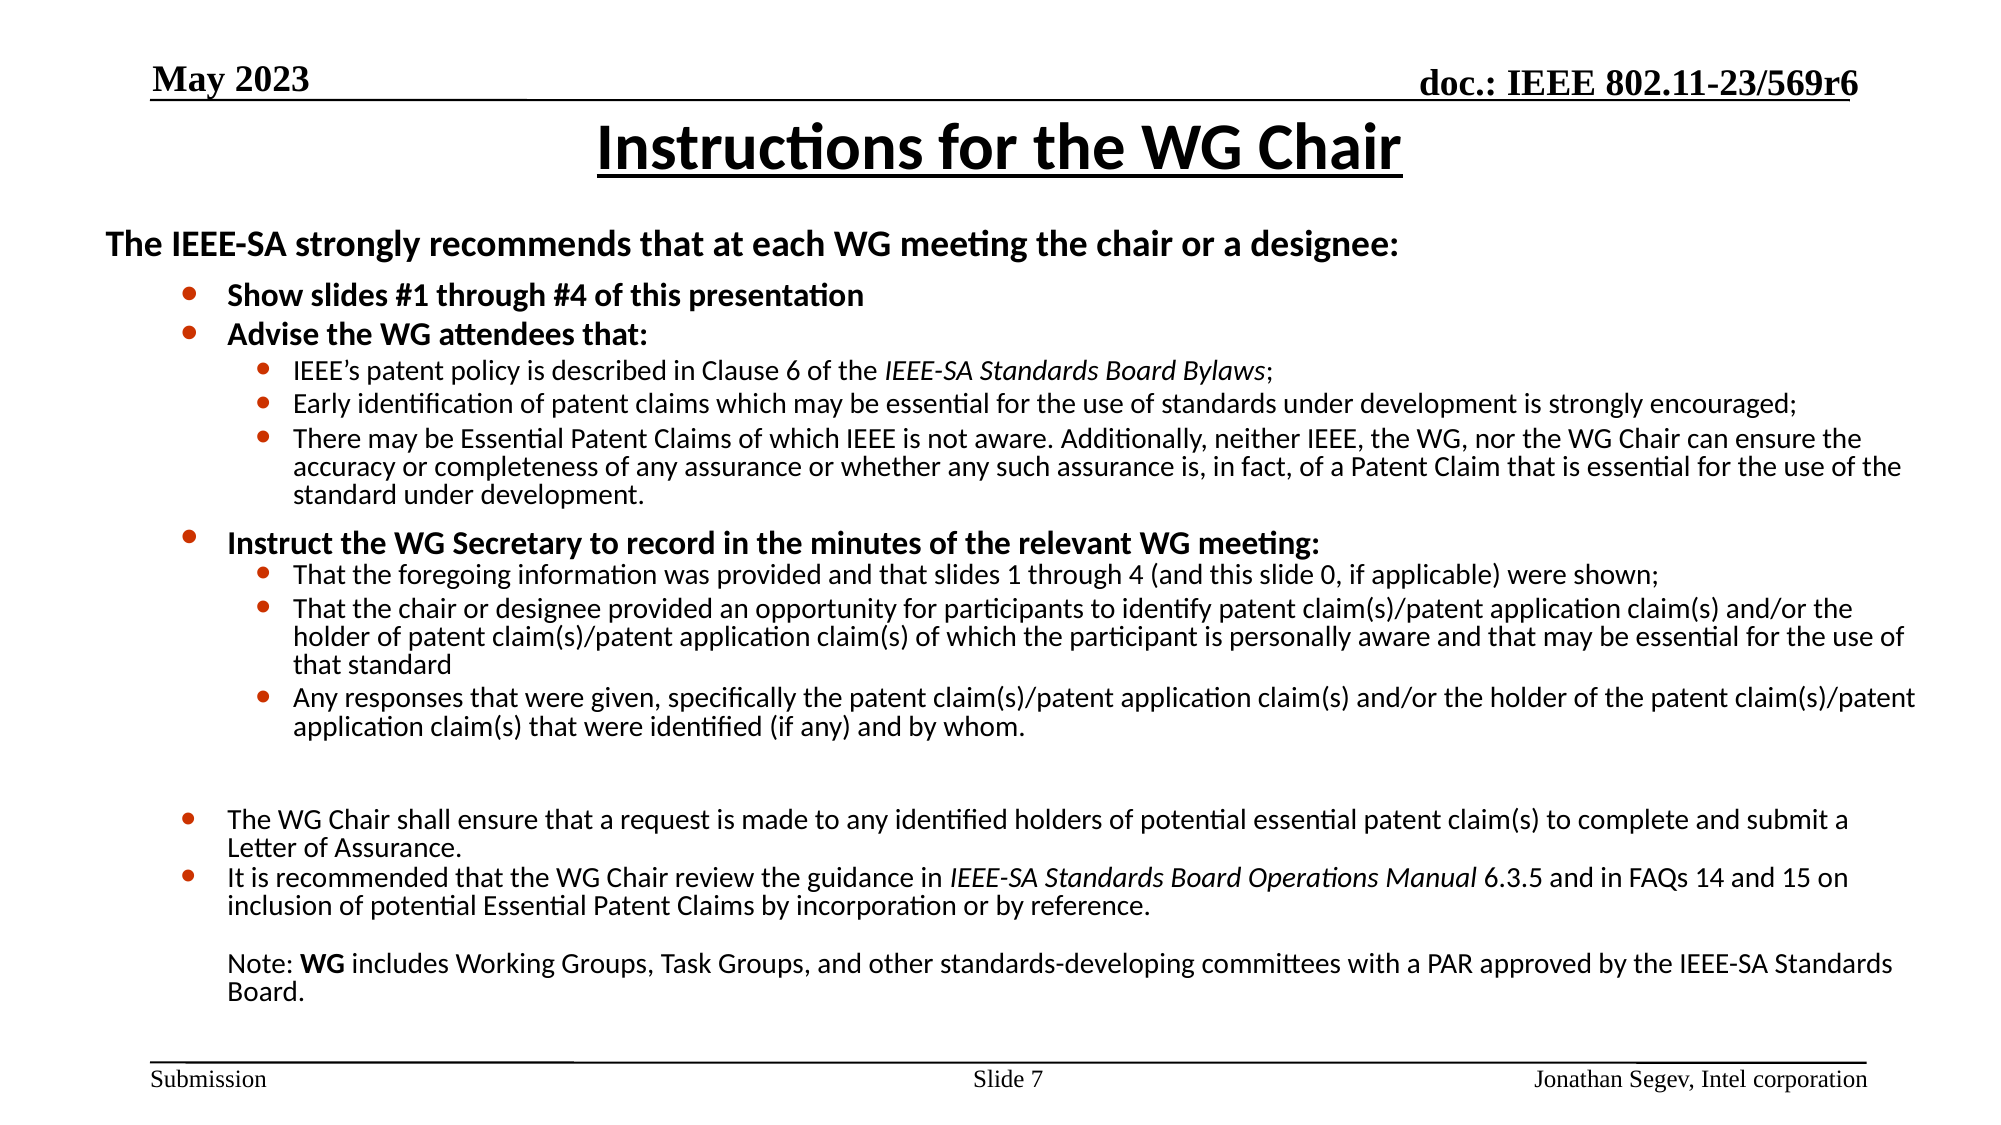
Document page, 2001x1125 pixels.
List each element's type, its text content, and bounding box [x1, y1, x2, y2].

list The IEEE-SA strongly recommends that at each WG meeting the chair or a designee: Show slides #1 through #4 of this presentation Advise the WG attendees that: IEEE’s patent policy is described in Clause 6 of the IEEE-SA Standards Board Bylaws; Early identification of patent claims which may be essential for the use of standards under development is strongly encouraged; There may be Essential Patent Claims of which IEEE is not aware. Additionally, neither IEEE, the WG, nor the WG Chair can ensure the accuracy or completeness of any assurance or whether any such assurance is, in fact, of a Patent Claim that is essential for the use of the standard under development. Instruct the WG Secretary to record in the minutes of the relevant WG meeting: That the foregoing information was provided and that slides 1 through 4 (and this slide 0, if applicable) were shown; That the chair or designee provided an opportunity for participants to identify patent claim(s)/patent application claim(s) and/or the holder of patent claim(s)/patent application claim(s) of which the participant is personally aware and that may be essential for the use of that standard Any responses that were given, specifically the patent claim(s)/patent application claim(s) and/or the holder of the patent claim(s)/patent application claim(s) that were identified (if any) and by whom. The WG Chair shall ensure that a request is made to any identified holders of potential essential patent claim(s) to complete and submit a Letter of Assurance. It is recommended that the WG Chair review the guidance in IEEE-SA Standards Board Operations Manual 6.3.5 and in FAQs 14 and 15 on inclusion of potential Essential Patent Claims by incorporation or by reference. Note: WG includes Working Groups, Task Groups, and other standards-developing committees with a PAR approved by the IEEE-SA Standards Board. [90, 219, 1934, 1000]
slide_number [152, 54, 563, 100]
title Instructions for the WG Chair [149, 112, 1850, 173]
slide_number Slide 7 [950, 1061, 1067, 1123]
footer Jonathan Segev, Intel corporation [1171, 1061, 1869, 1093]
